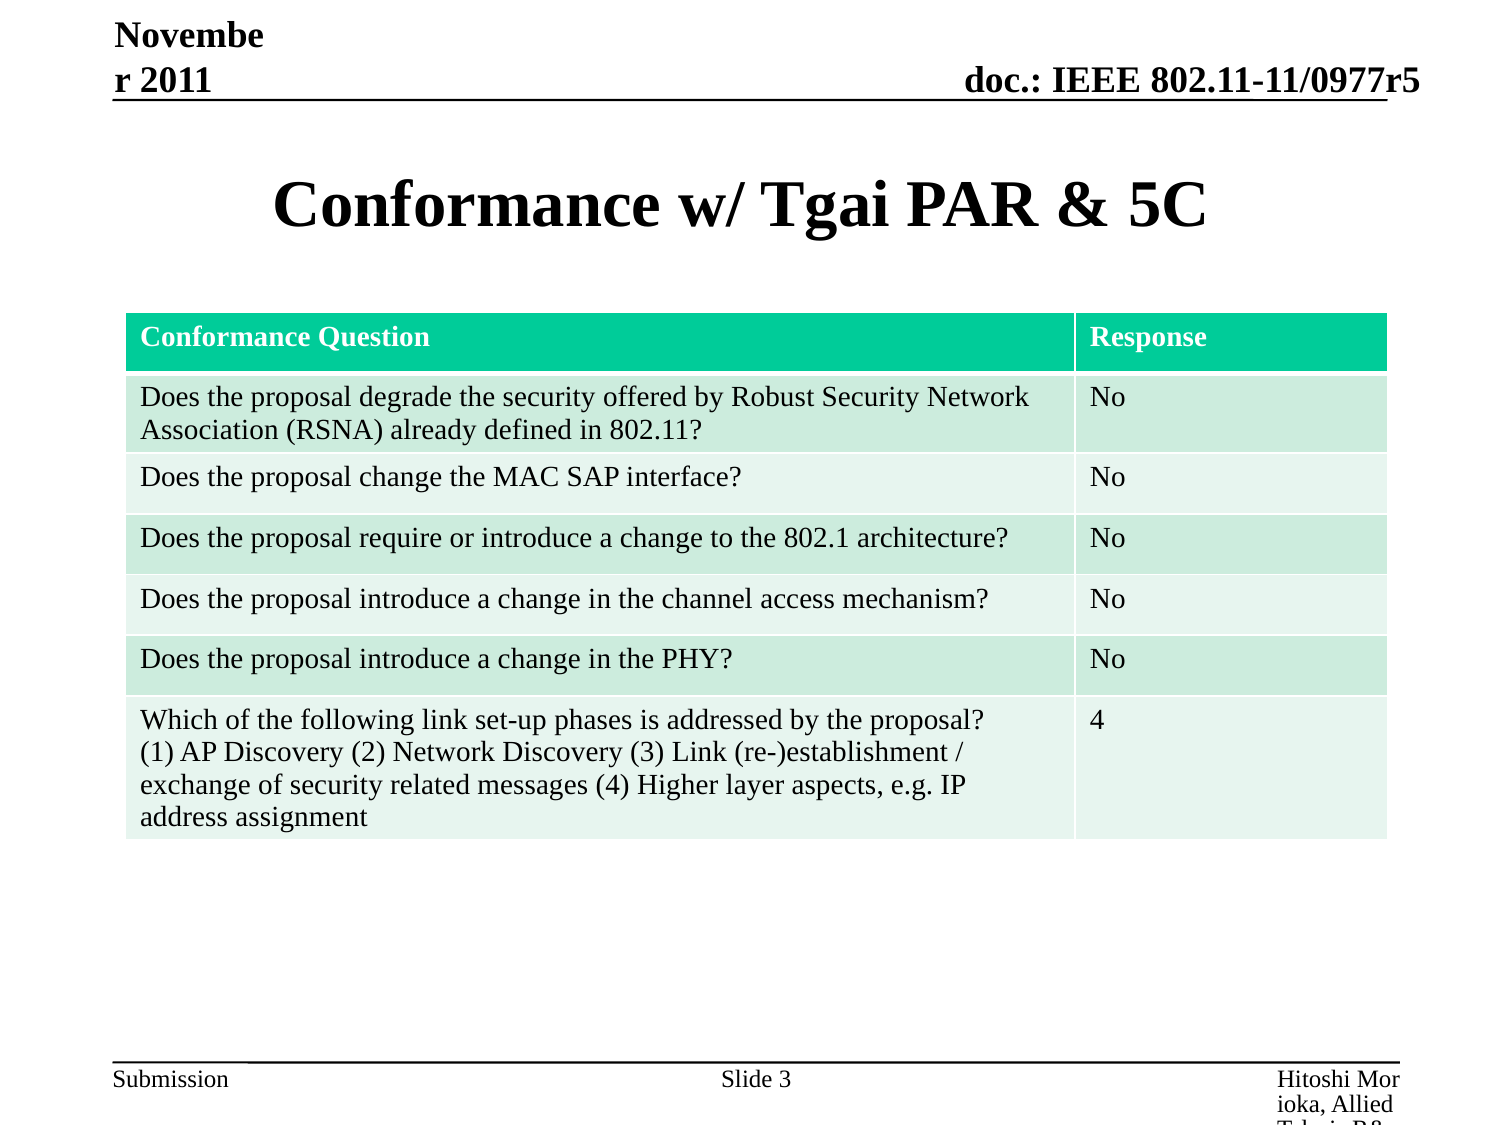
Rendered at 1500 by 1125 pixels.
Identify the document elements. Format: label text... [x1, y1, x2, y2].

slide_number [114, 54, 272, 101]
table_cell Does the proposal degrade the security offered by Robust Security Network Association (RSNA) already defined in 802.11? [126, 376, 1074, 452]
table_cell Which of the following link set-up phases is addressed by the proposal? (1) AP Discovery (2) Network Discovery (3) Link (re-)establishment / exchange of security related messages (4) Higher layer aspects, e.g. IP address assignment [126, 697, 1074, 839]
table_cell Does the proposal introduce a change in the channel access mechanism? [126, 575, 1074, 634]
table_header Conformance Question [126, 313, 1074, 371]
table_cell No [1076, 376, 1387, 452]
table_cell No [1076, 515, 1387, 574]
slide_number Slide 3 [712, 1061, 800, 1093]
table_header Response [1076, 313, 1387, 371]
table_cell Does the proposal change the MAC SAP interface? [126, 454, 1074, 513]
title Conformance w/ Tgai PAR & 5C [112, 112, 1388, 288]
table_cell No [1076, 636, 1387, 695]
table_cell Does the proposal require or introduce a change to the 802.1 architecture? [126, 515, 1074, 574]
table_cell No [1076, 575, 1387, 634]
table_cell No [1076, 454, 1387, 513]
table_cell 4 [1076, 697, 1387, 839]
table_cell Does the proposal introduce a change in the PHY? [126, 636, 1074, 695]
footer Hitoshi Morioka, Allied Telesis R&D Center [1276, 1061, 1402, 1093]
